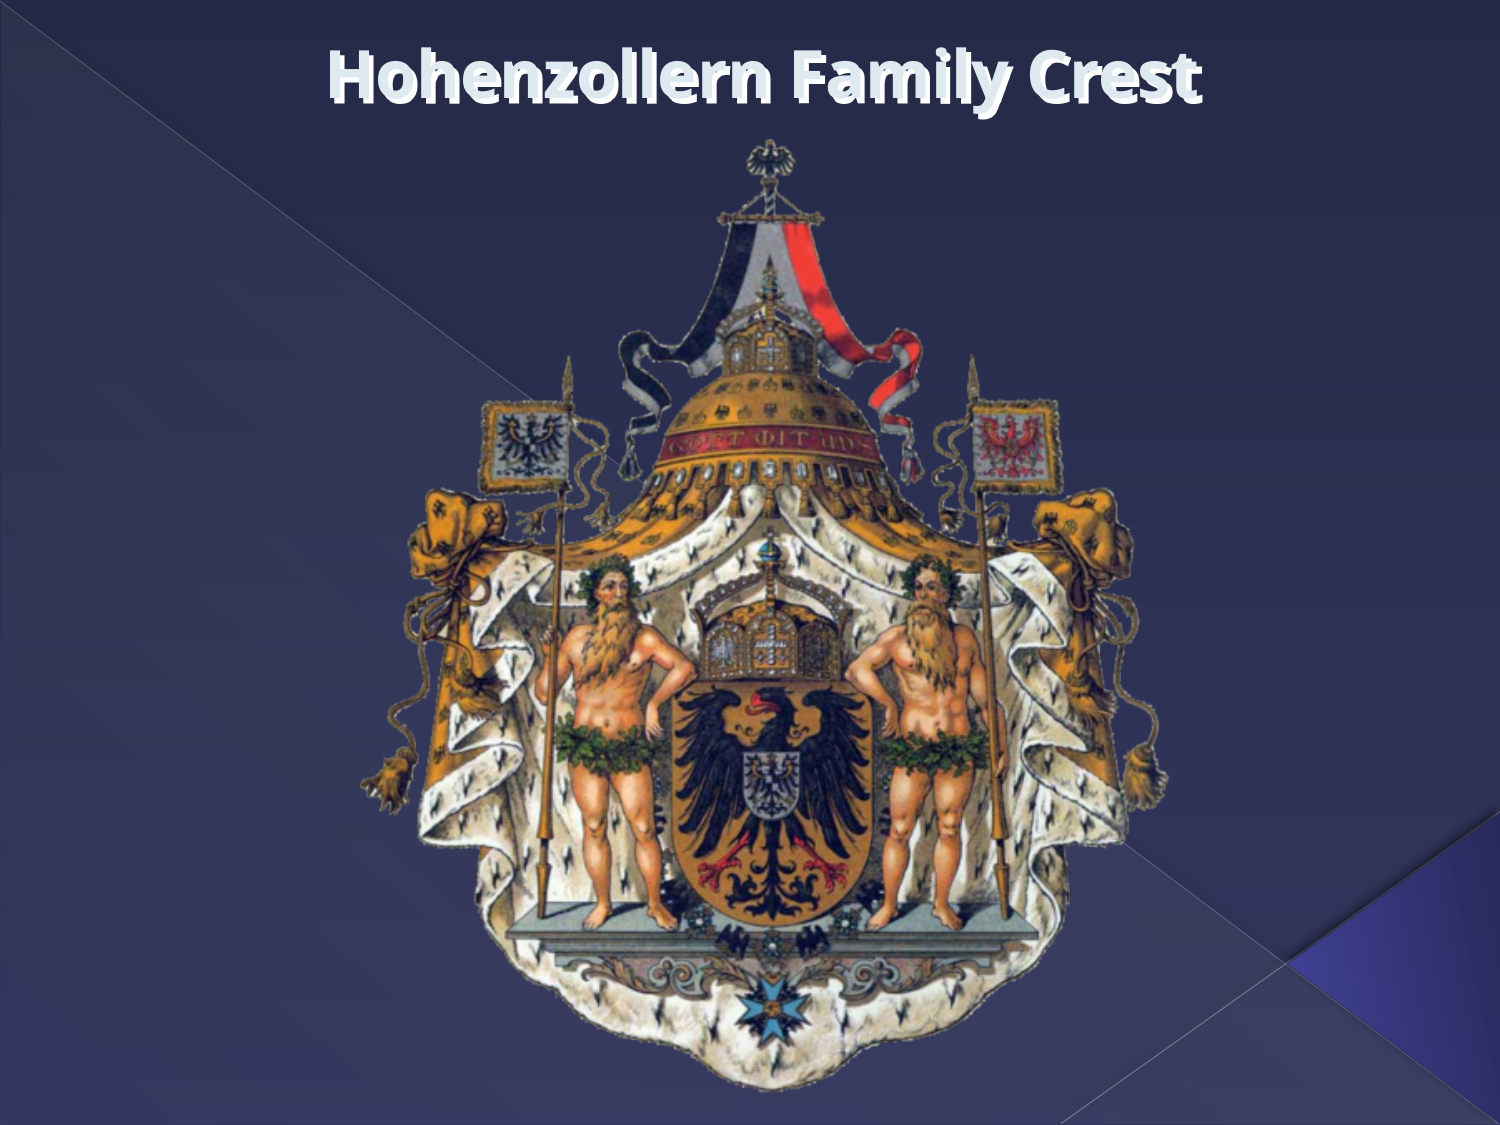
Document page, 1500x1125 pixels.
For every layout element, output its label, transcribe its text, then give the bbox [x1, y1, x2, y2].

text_box Hohenzollern Family Crest [62, 24, 1463, 120]
picture [349, 128, 1179, 1125]
